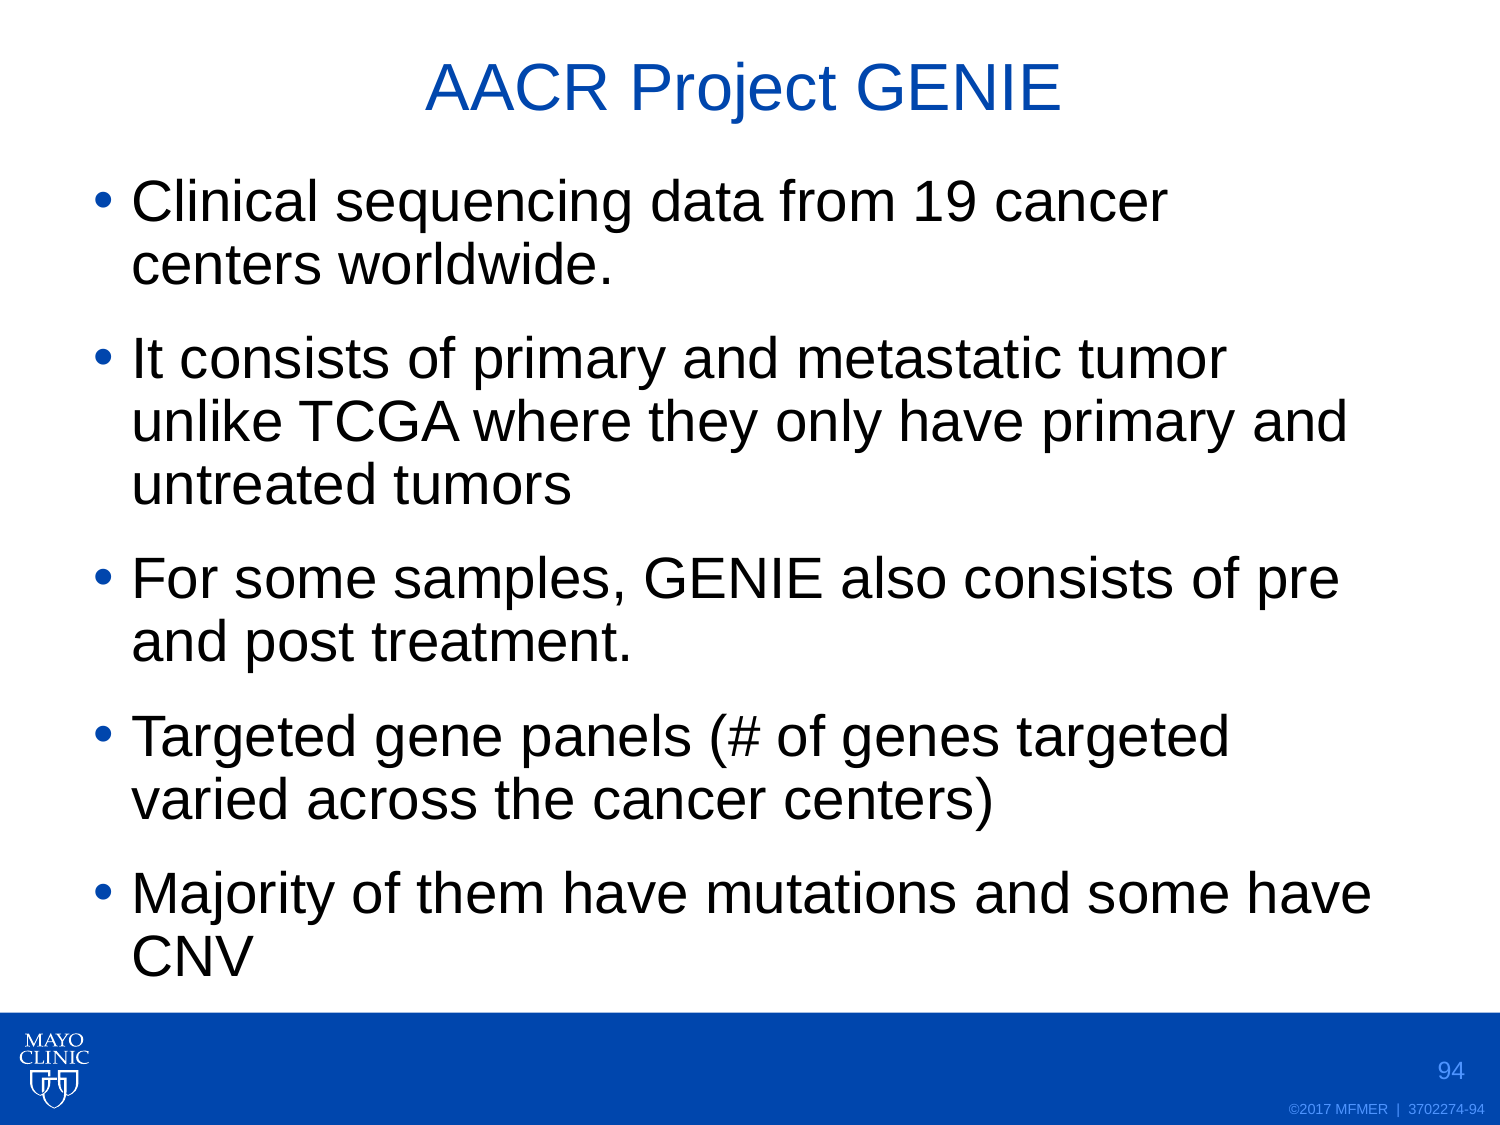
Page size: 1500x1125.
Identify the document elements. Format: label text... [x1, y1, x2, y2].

title AACR Project GENIE [102, 39, 1387, 133]
list Clinical sequencing data from 19 cancer centers worldwide. It consists of primary and metastatic tumor unlike TCGA where they only have primary and untreated tumors For some samples, GENIE also consists of pre and post treatment. Targeted gene panels (# of genes targeted varied across the cancer centers) Majority of them have mutations and some have CNV [93, 133, 1378, 922]
slide_number 94 [1372, 1060, 1481, 1079]
